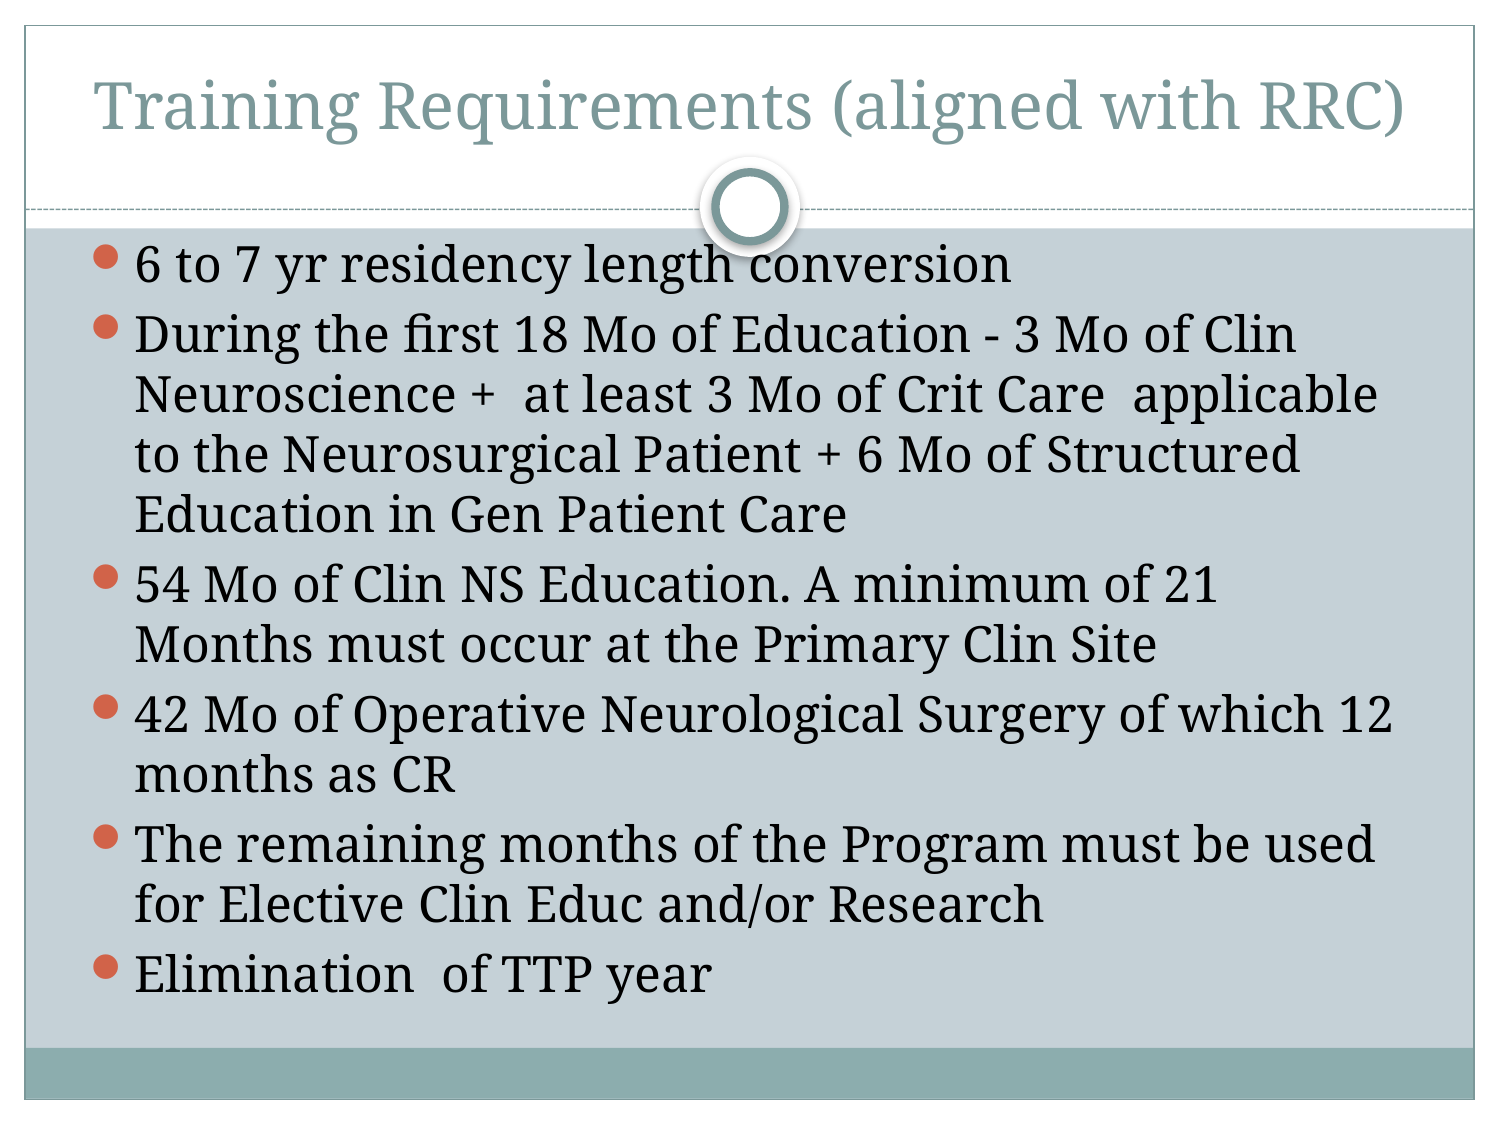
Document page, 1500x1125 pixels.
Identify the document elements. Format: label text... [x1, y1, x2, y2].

list 6 to 7 yr residency length conversion During the first 18 Mo of Education - 3 Mo of Clin Neuroscience + at least 3 Mo of Crit Care applicable to the Neurosurgical Patient + 6 Mo of Structured Education in Gen Patient Care 54 Mo of Clin NS Education. A minimum of 21 Months must occur at the Primary Clin Site 42 Mo of Operative Neurological Surgery of which 12 months as CR The remaining months of the Program must be used for Elective Clin Educ and/or Research Elimination of TTP year [75, 224, 1425, 1025]
title Training Requirements (aligned with RRC) [75, 50, 1425, 150]
